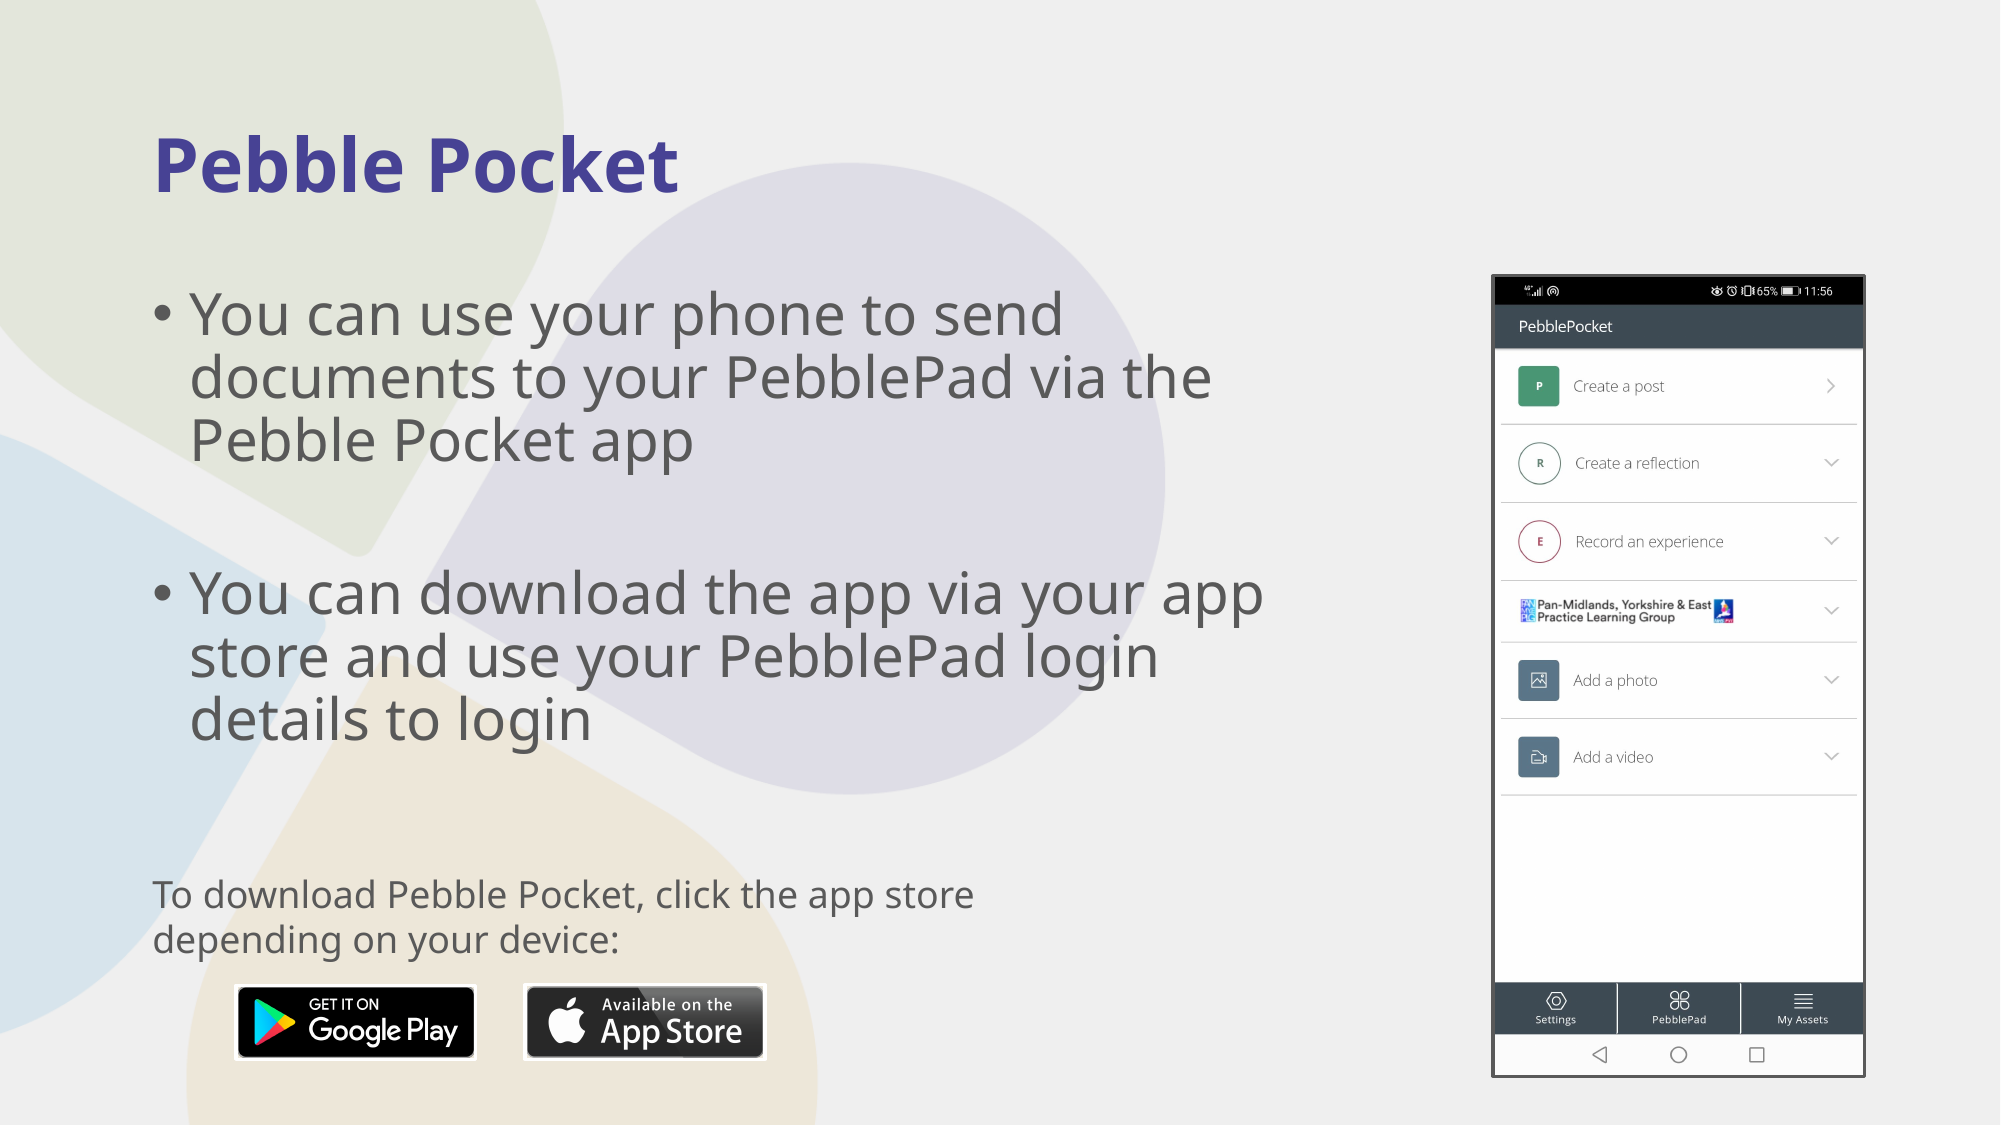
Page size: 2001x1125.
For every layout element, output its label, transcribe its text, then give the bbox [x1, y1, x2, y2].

text_box To download Pebble Pocket, click the app store depending on your device: [137, 863, 1138, 969]
picture [0, 0, 2001, 1125]
list You can use your phone to send documents to your PebblePad via the Pebble Pocket app You can download the app via your app store and use your PebblePad login details to login [137, 277, 1355, 1075]
title Pebble Pocket [137, 59, 1863, 278]
